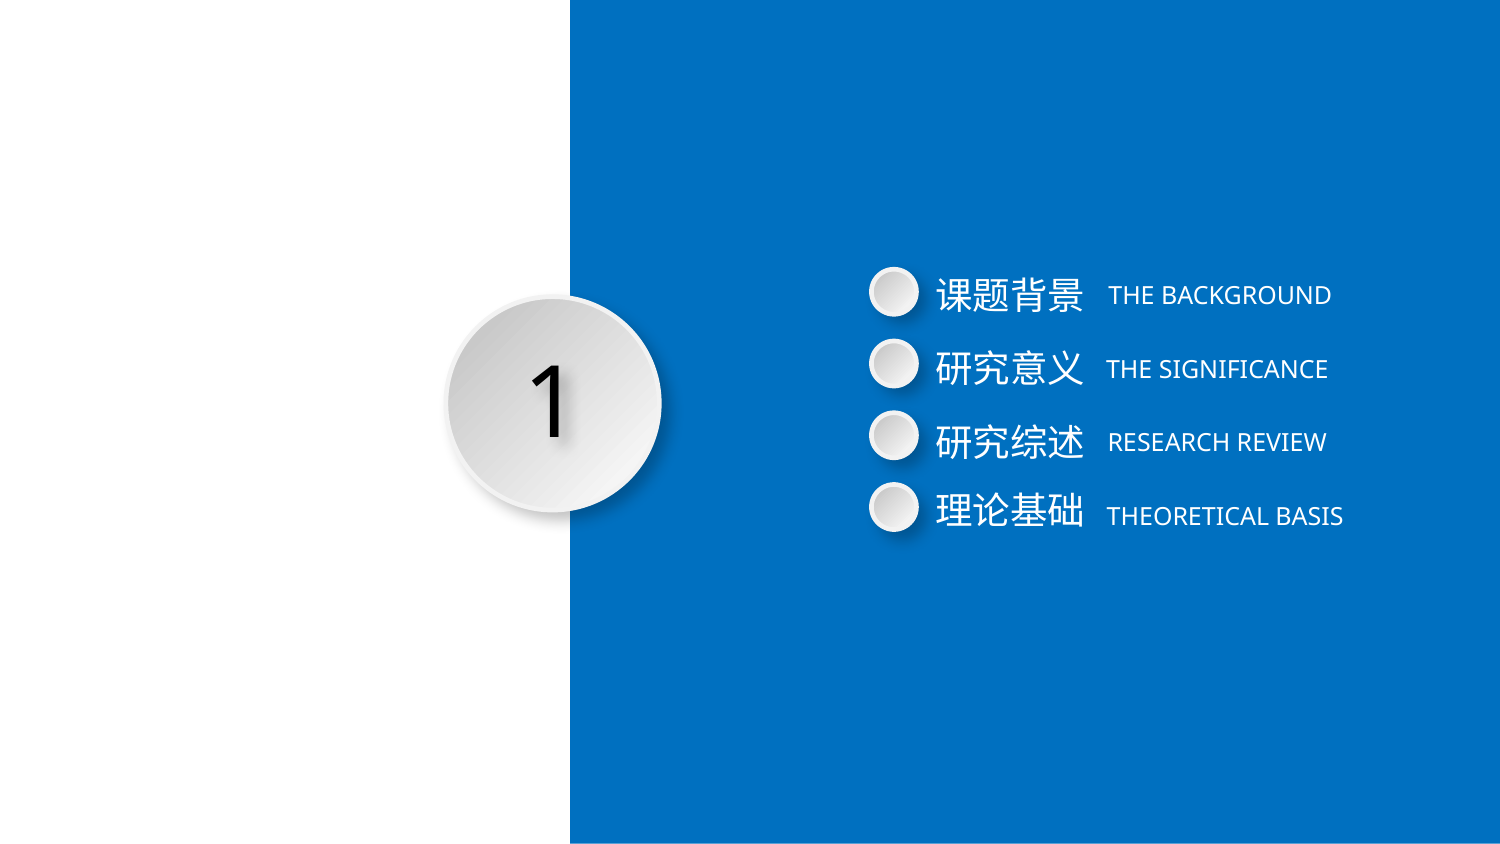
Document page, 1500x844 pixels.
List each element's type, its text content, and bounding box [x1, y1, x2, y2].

text_box [870, 483, 918, 531]
text_box THE BACKGROUND [1093, 272, 1348, 318]
text_box 添加标题二 [920, 497, 928, 535]
text_box RESEARCH REVIEW [1092, 419, 1342, 464]
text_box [920, 281, 928, 319]
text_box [920, 353, 928, 391]
text_box [870, 411, 918, 459]
text_box 研究综述 [920, 411, 1101, 471]
text_box THEORETICAL BASIS [1091, 492, 1359, 538]
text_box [445, 296, 660, 511]
text_box 理论基础 [920, 479, 1101, 540]
text_box [870, 339, 918, 388]
text_box 添加标题一 [920, 424, 928, 462]
text_box [870, 268, 918, 316]
text_box THE SIGNIFICANCE [1091, 345, 1344, 391]
text_box 研究意义 [920, 337, 1101, 398]
text_box 课题背景 [920, 264, 1101, 325]
